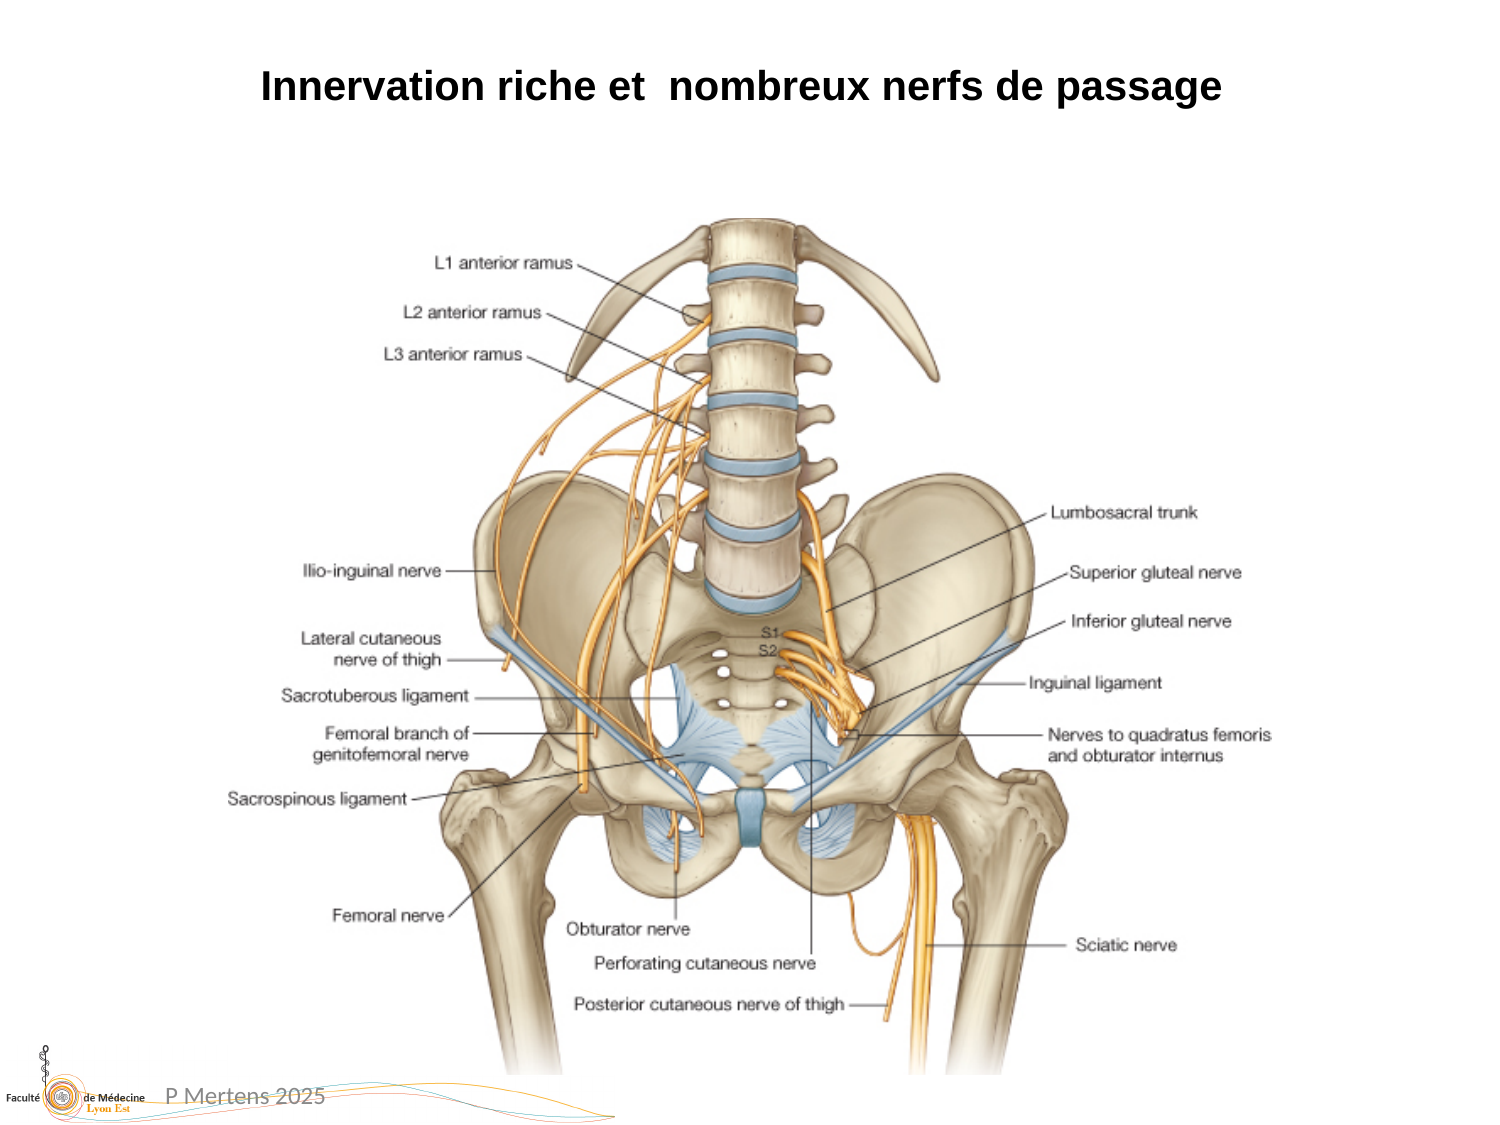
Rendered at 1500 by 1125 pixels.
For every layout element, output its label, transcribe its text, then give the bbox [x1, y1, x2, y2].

footer P Mertens 2025 [102, 1065, 389, 1125]
picture [6, 217, 1273, 1123]
text_box Innervation riche et nombreux nerfs de passage [245, 51, 1250, 117]
